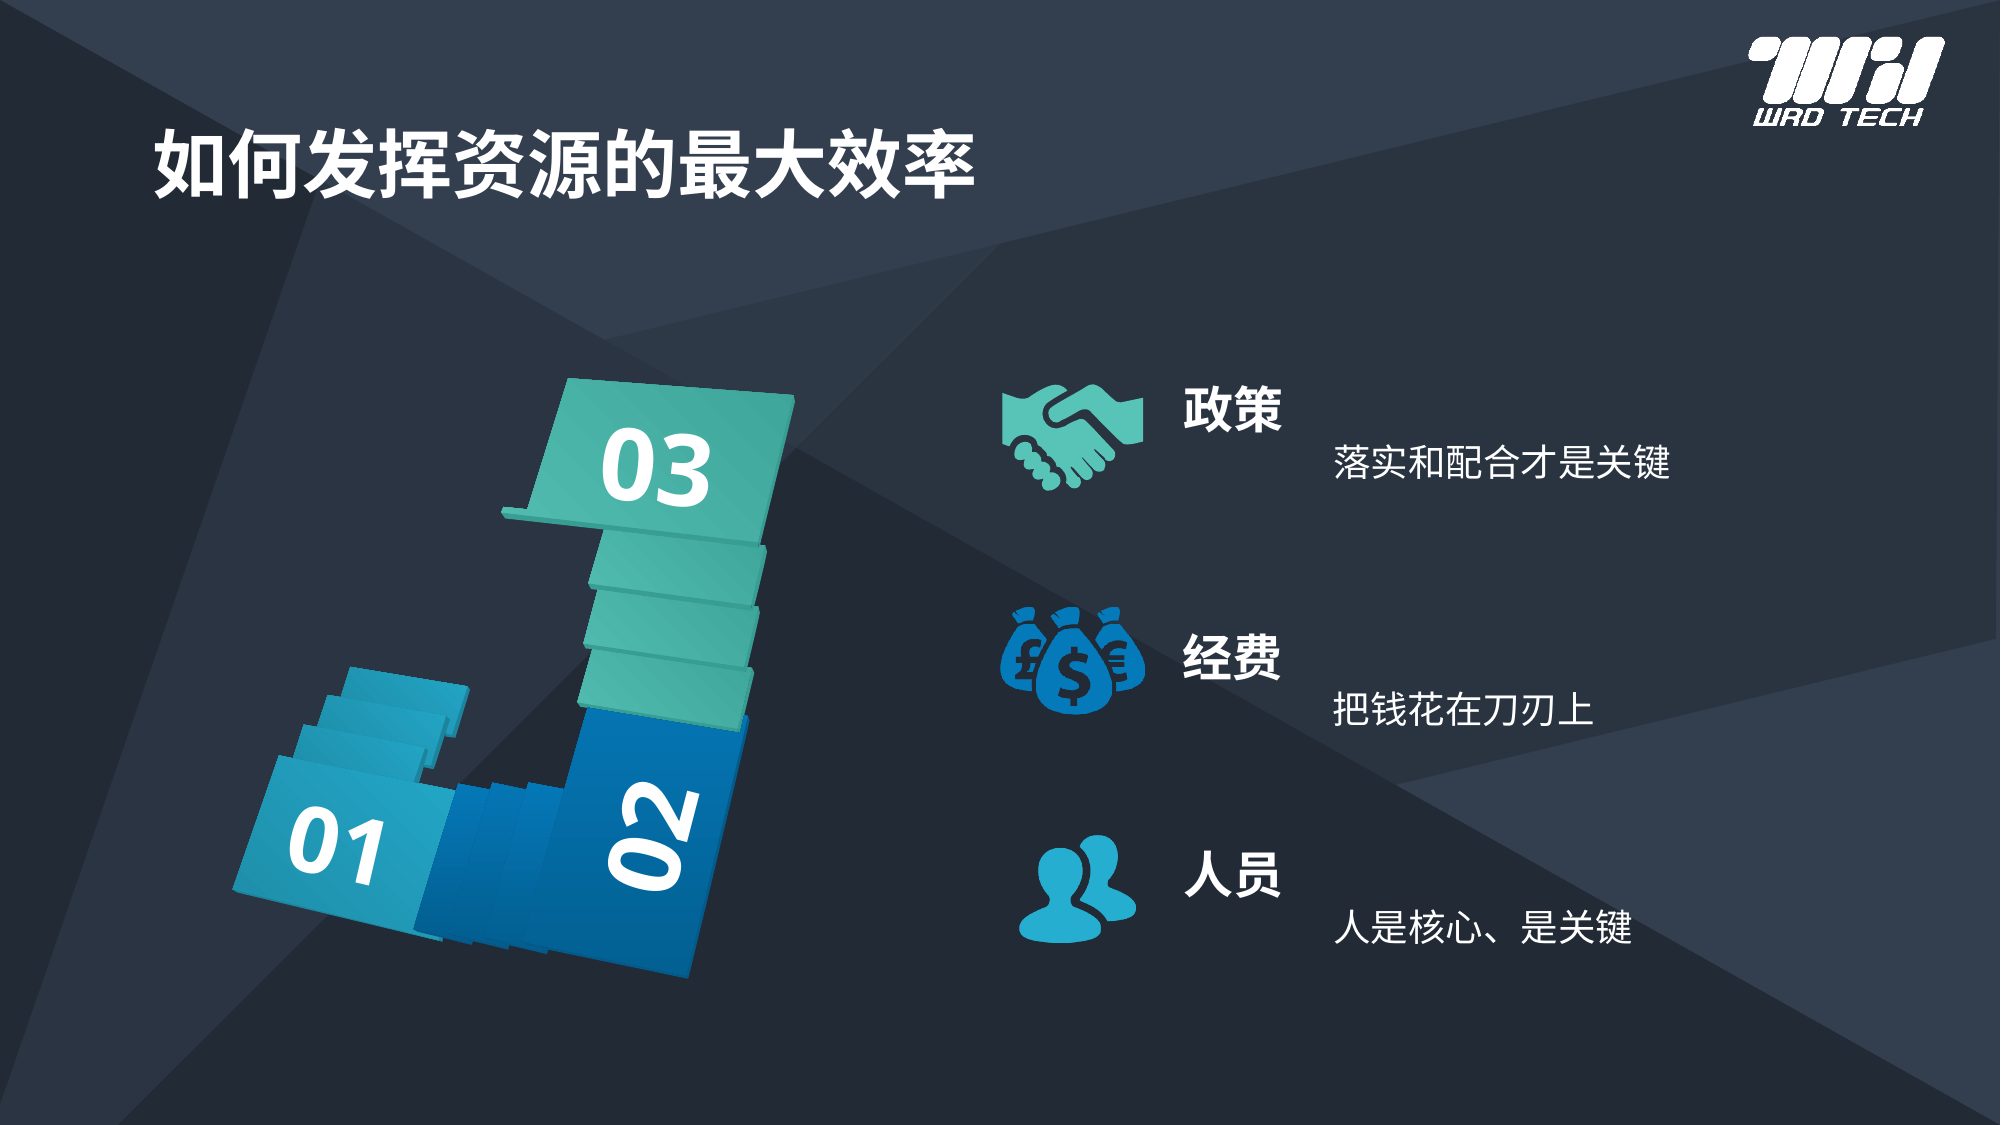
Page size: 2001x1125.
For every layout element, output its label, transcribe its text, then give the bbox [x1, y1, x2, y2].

picture [999, 587, 1146, 734]
picture [1011, 822, 1144, 955]
text_box 人员 人是核心、是关键 [1168, 836, 1649, 957]
text_box 经费 把钱花在刀刃上 [1168, 618, 1611, 739]
text_box [1048, 384, 1144, 445]
text_box 政策 落实和配合才是关键 [1168, 371, 1686, 492]
text_box [1014, 441, 1061, 491]
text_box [196, 441, 942, 1000]
text_box [1002, 384, 1116, 489]
title 如何发挥资源的最大效率 [137, 59, 1863, 278]
